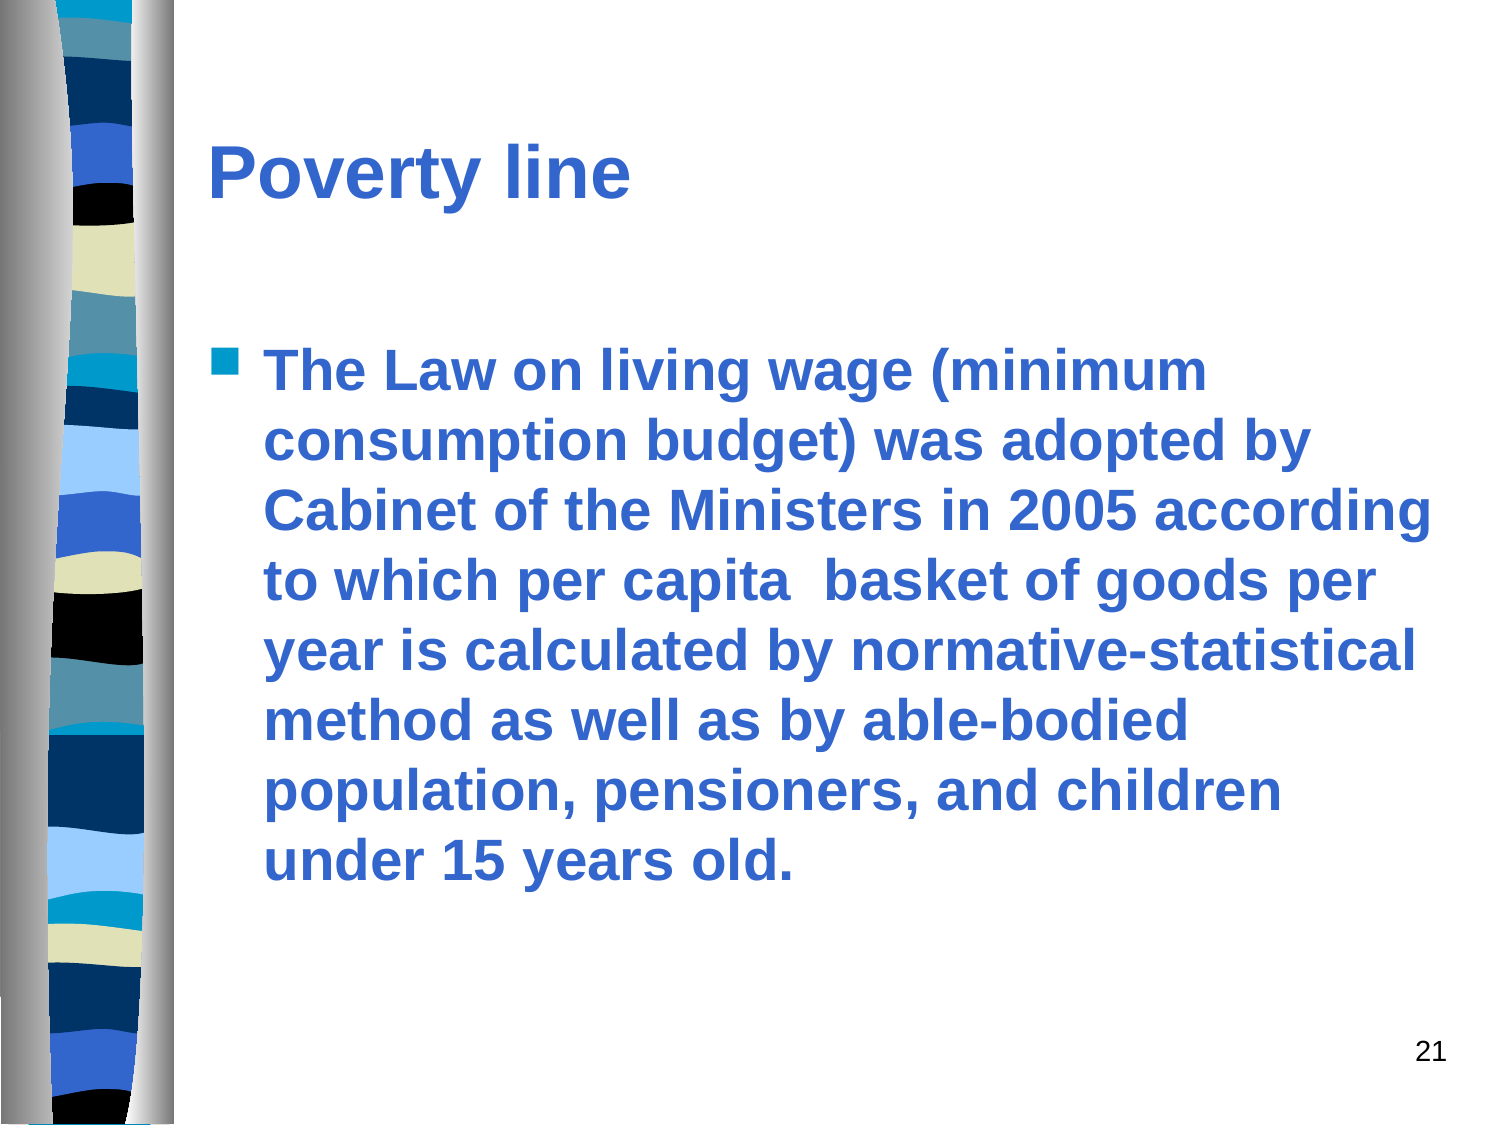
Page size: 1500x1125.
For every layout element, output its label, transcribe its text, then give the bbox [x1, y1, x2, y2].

slide_number 21 [1149, 1025, 1463, 1100]
title Poverty line [192, 75, 1468, 263]
list The Law on living wage (minimum consumption budget) was adopted by Cabinet of the Ministers in 2005 according to which per capita basket of goods per year is calculated by normative-statistical method as well as by able-bodied population, pensioners, and children under 15 years old. [192, 324, 1468, 1000]
